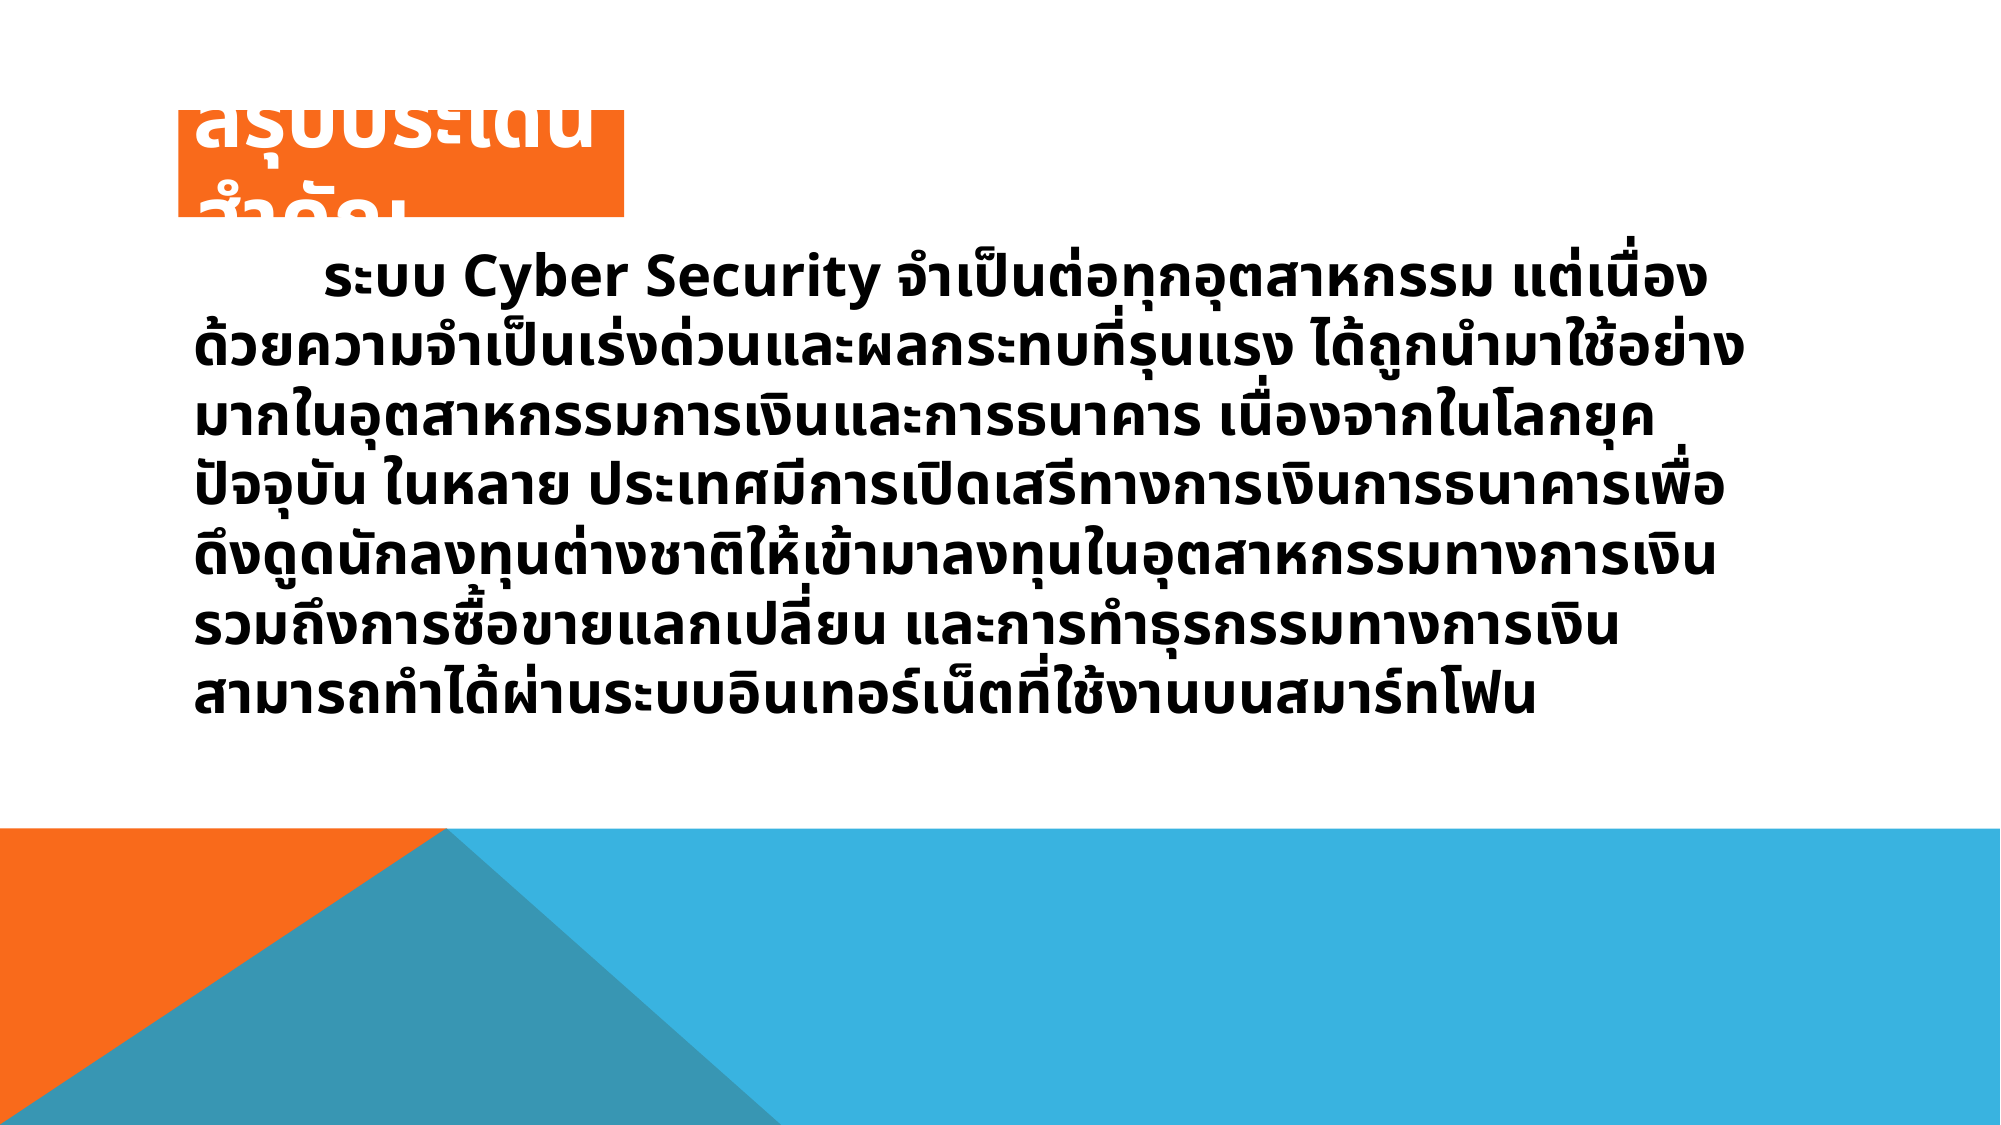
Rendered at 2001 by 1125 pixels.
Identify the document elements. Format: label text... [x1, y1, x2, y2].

title สรุปประเด็นสำคัญ [178, 110, 625, 218]
list ระบบ Cyber Security จำเป็นต่อทุกอุตสาหกรรม แต่เนื่องด้วยความจำเป็นเร่งด่วนและผลกระทบที่รุนแรง ได้ถูกนำมาใช้อย่างมากในอุตสาหกรรมการเงินและการธนาคาร เนื่องจากในโลกยุคปัจจุบัน ในหลาย ประเทศมีการเปิดเสรีทางการเงินการธนาคารเพื่อดึงดูดนักลงทุนต่างชาติให้เข้ามาลงทุนในอุตสาหกรรมทางการเงิน รวมถึงการซื้อขายแลกเปลี่ยน และการทำธุรกรรมทางการเงินสามารถทำได้ผ่านระบบอินเทอร์เน็ตที่ใช้งานบนสมาร์ทโฟน [178, 230, 1824, 818]
